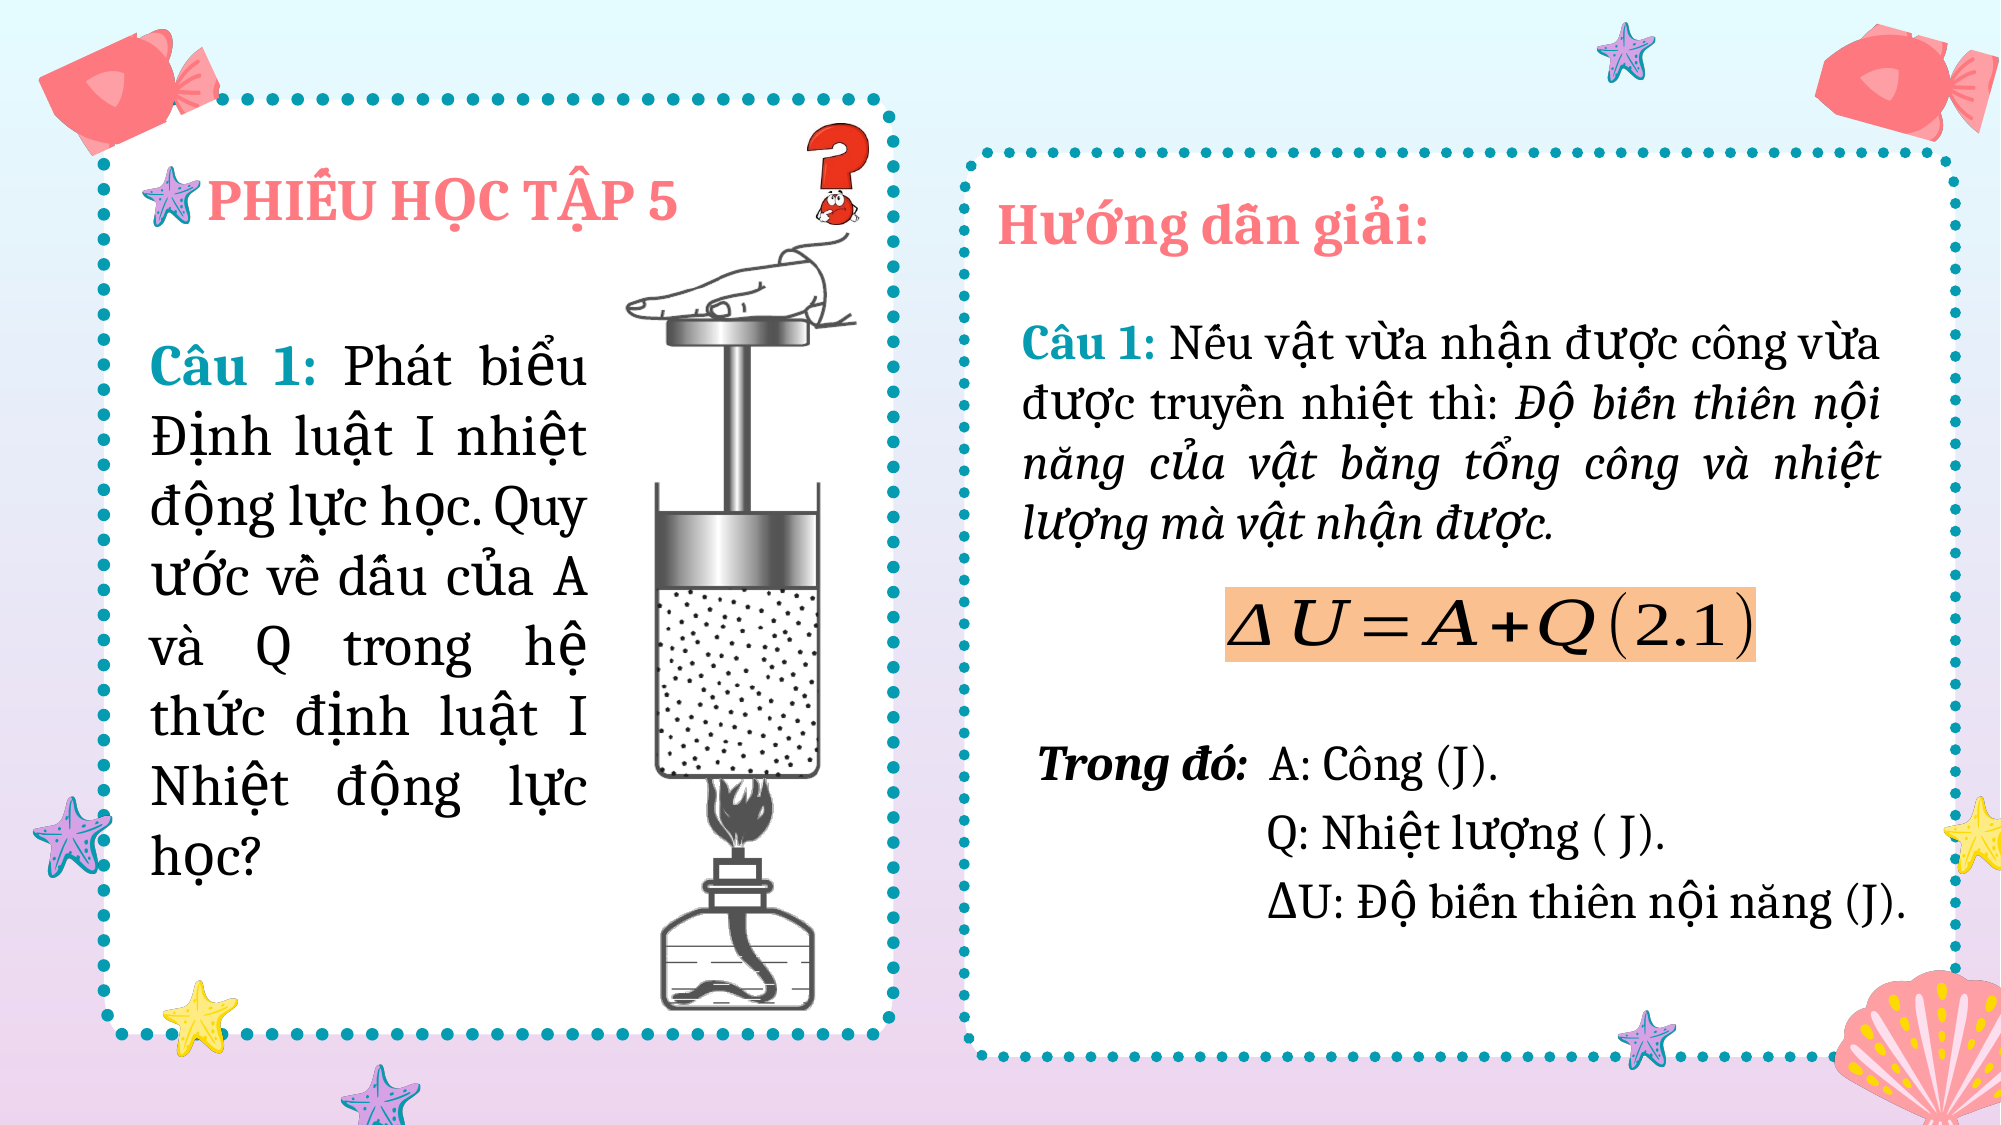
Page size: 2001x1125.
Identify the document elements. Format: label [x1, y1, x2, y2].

text_box [1960, 796, 2000, 874]
text_box [1596, 22, 1656, 83]
text_box [963, 152, 1956, 1057]
text_box [1617, 1065, 1677, 1070]
text_box [618, 232, 868, 1038]
text_box [37, 10, 225, 164]
text_box [1832, 970, 2000, 1125]
text_box [32, 796, 98, 878]
picture [807, 123, 870, 226]
text_box [162, 1043, 238, 1057]
text_box [340, 1064, 421, 1125]
text_box [1811, 12, 2000, 153]
text_box [103, 99, 894, 1035]
